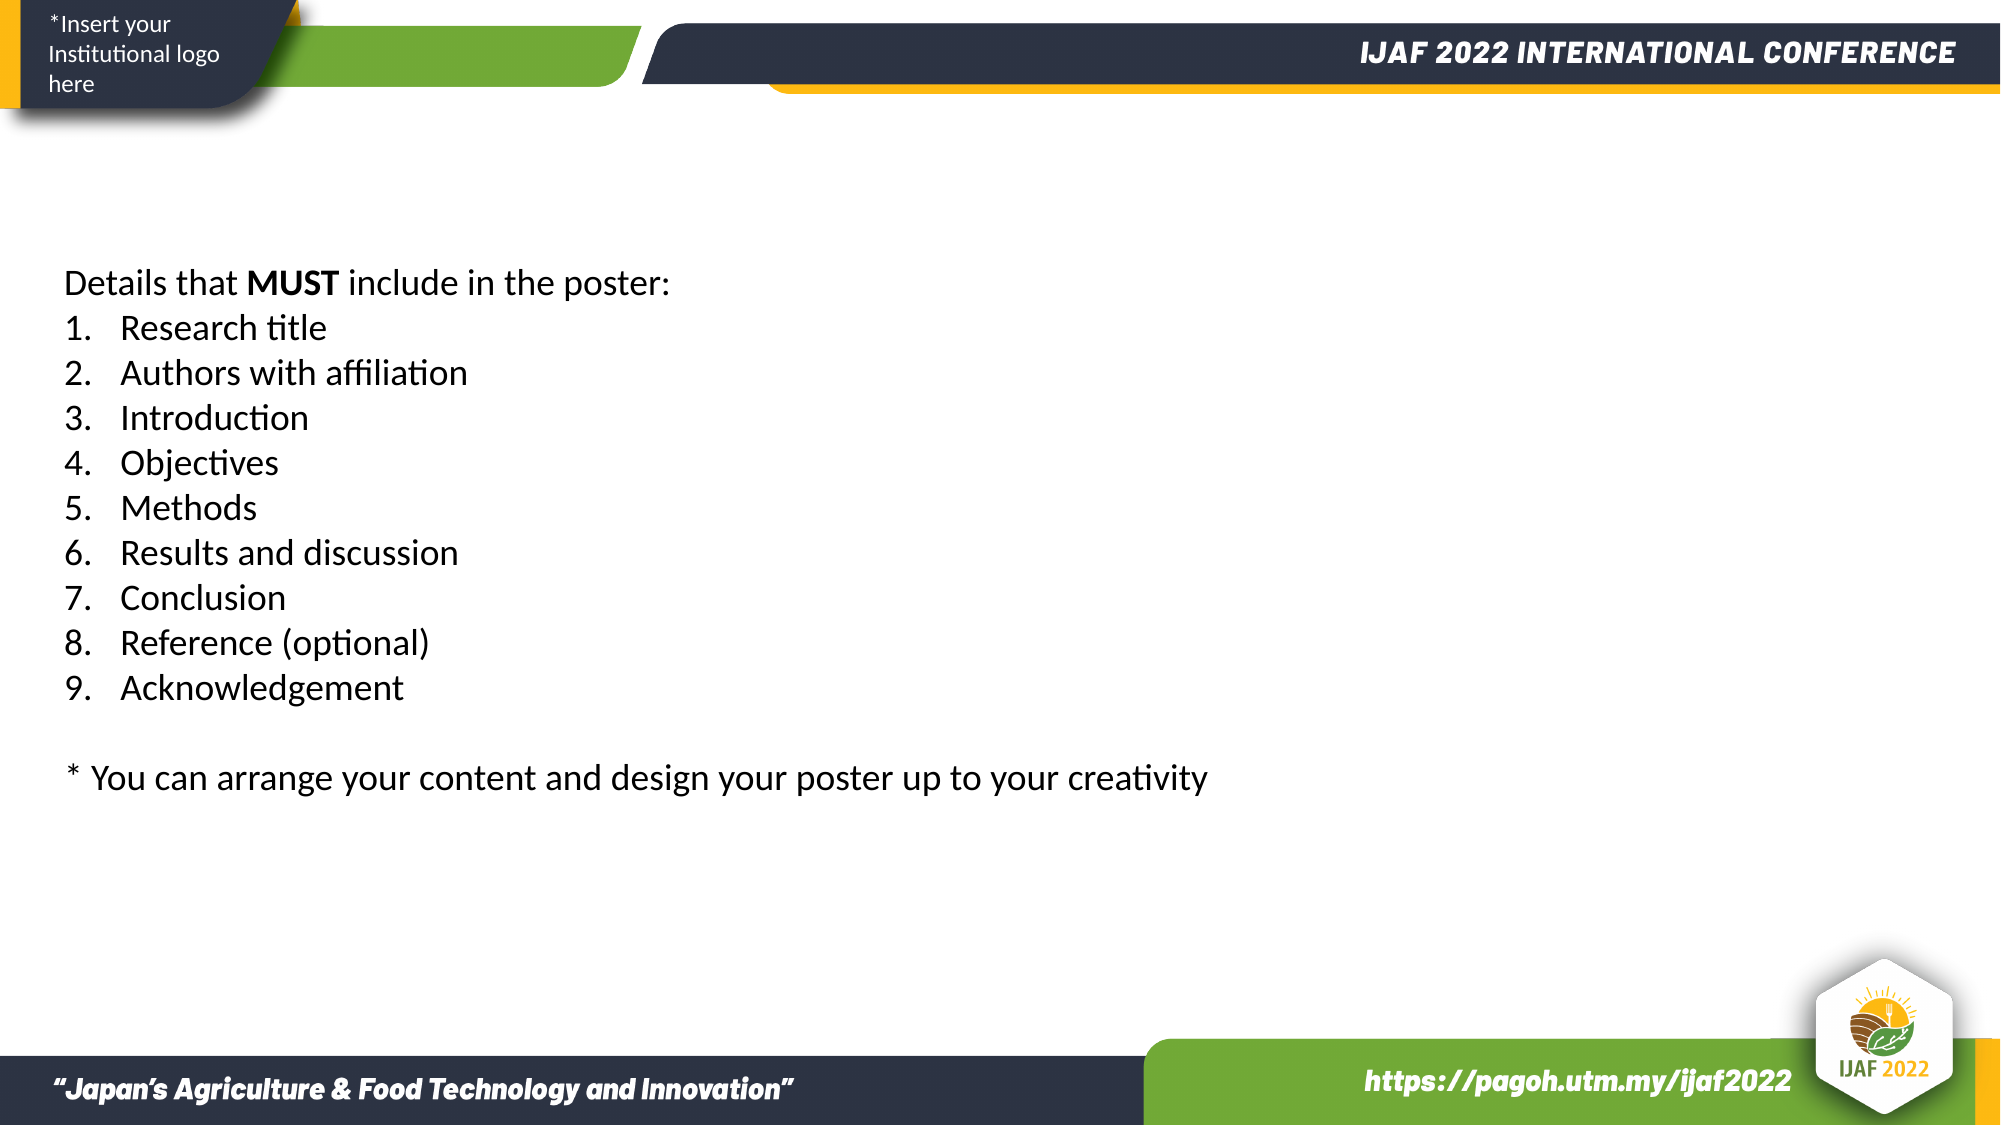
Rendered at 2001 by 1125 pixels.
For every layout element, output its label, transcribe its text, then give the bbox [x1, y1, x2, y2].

picture [0, 0, 2001, 1125]
text_box *Insert your Institutional logo here [33, 0, 326, 105]
text_box Details that MUST include in the poster: Research title Authors with affiliation Introduction Objectives Methods Results and discussion Conclusion Reference (optional) Acknowledgement * You can arrange your content and design your poster up to your creativity [49, 250, 1245, 806]
